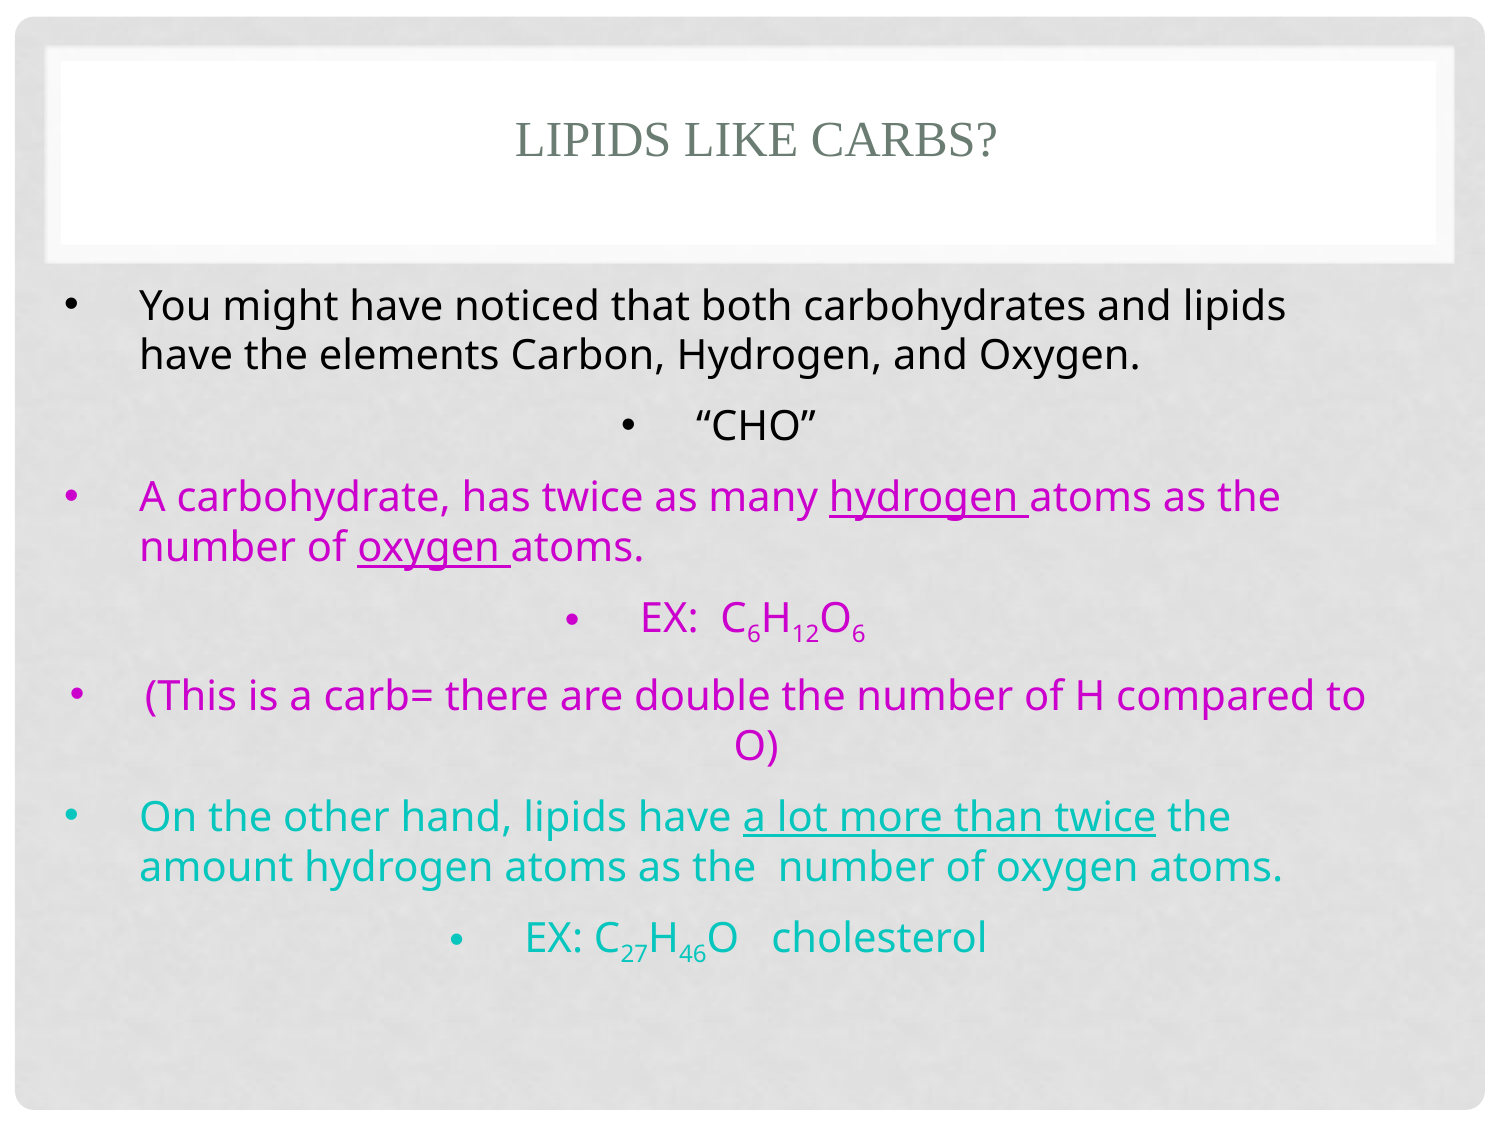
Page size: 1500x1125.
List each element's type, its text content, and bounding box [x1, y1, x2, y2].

text_box You might have noticed that both carbohydrates and lipids have the elements Carbon, Hydrogen, and Oxygen. “CHO” A carbohydrate, has twice as many hydrogen atoms as the number of oxygen atoms. EX: C6H12O6 (This is a carb= there are double the number of H compared to O) On the other hand, lipids have a lot more than twice the amount hydrogen atoms as the number of oxygen atoms. EX: C27H46O cholesterol [49, 270, 1388, 975]
title Lipids like Carbs? [112, 37, 1388, 175]
